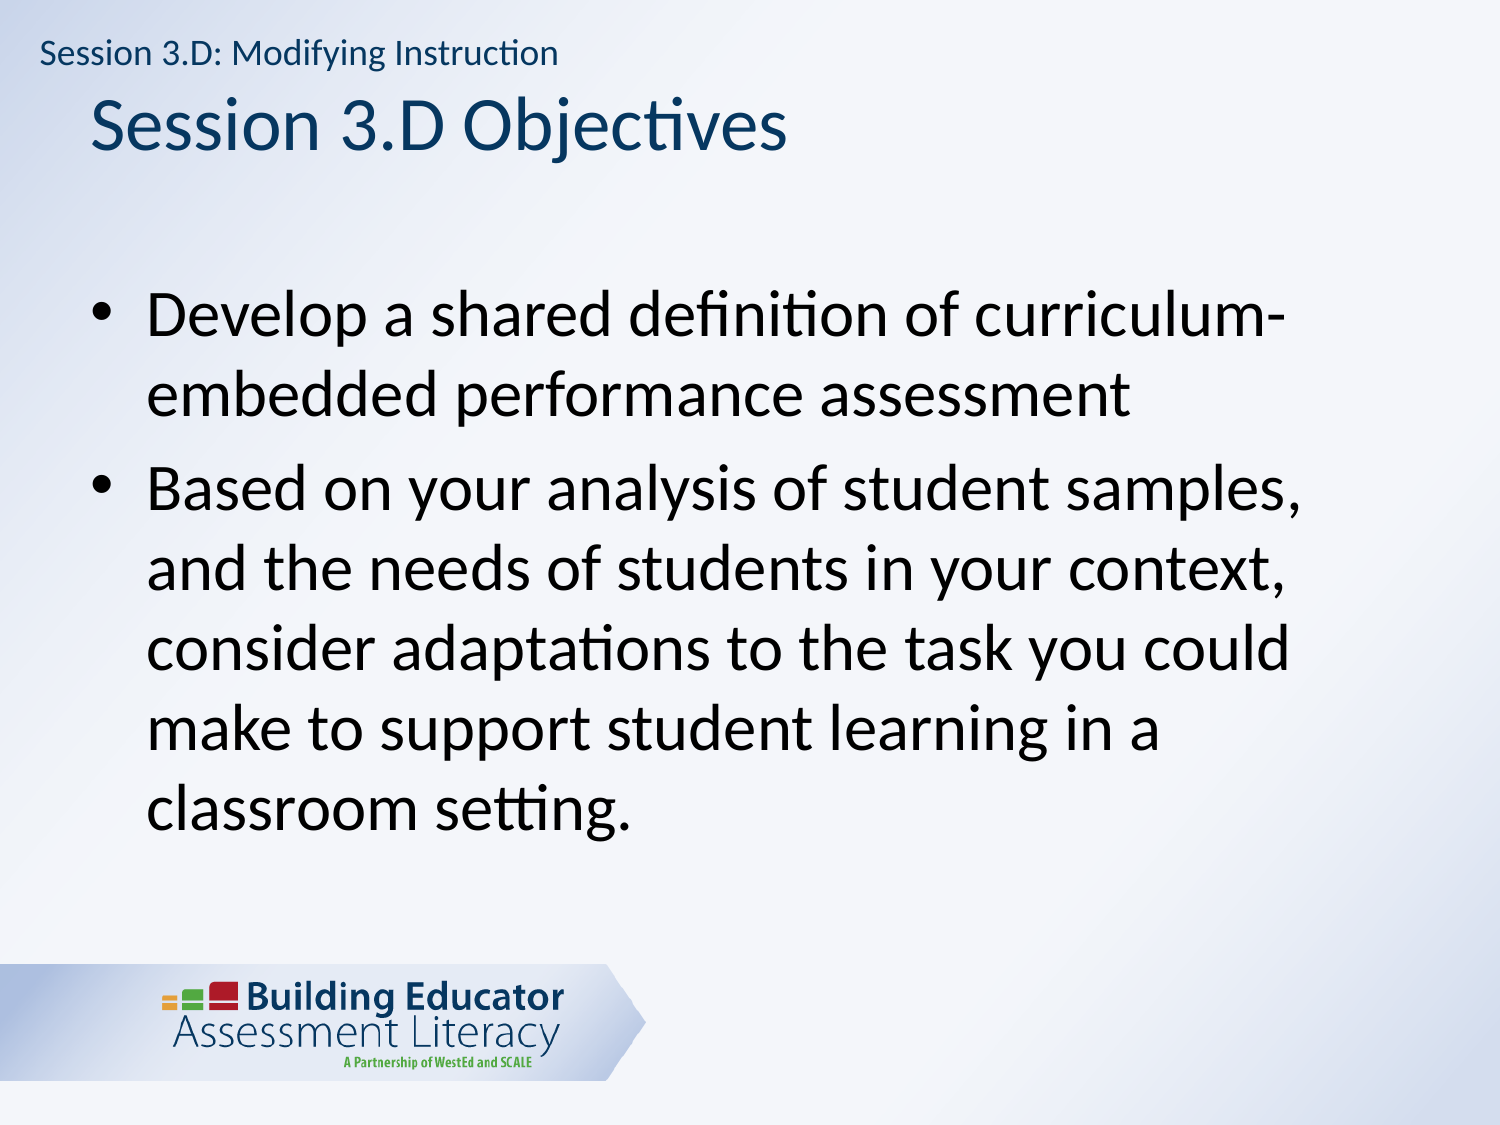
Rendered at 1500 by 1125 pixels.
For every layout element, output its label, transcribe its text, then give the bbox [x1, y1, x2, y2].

text_box Session 3.D: Modifying Instruction [24, 20, 1150, 171]
picture [0, 0, 1500, 1125]
title Session 3.D Objectives [75, 45, 1425, 196]
list Develop a shared definition of curriculum-embedded performance assessment Based on your analysis of student samples, and the needs of students in your context, consider adaptations to the task you could make to support student learning in a classroom setting. [75, 262, 1425, 938]
